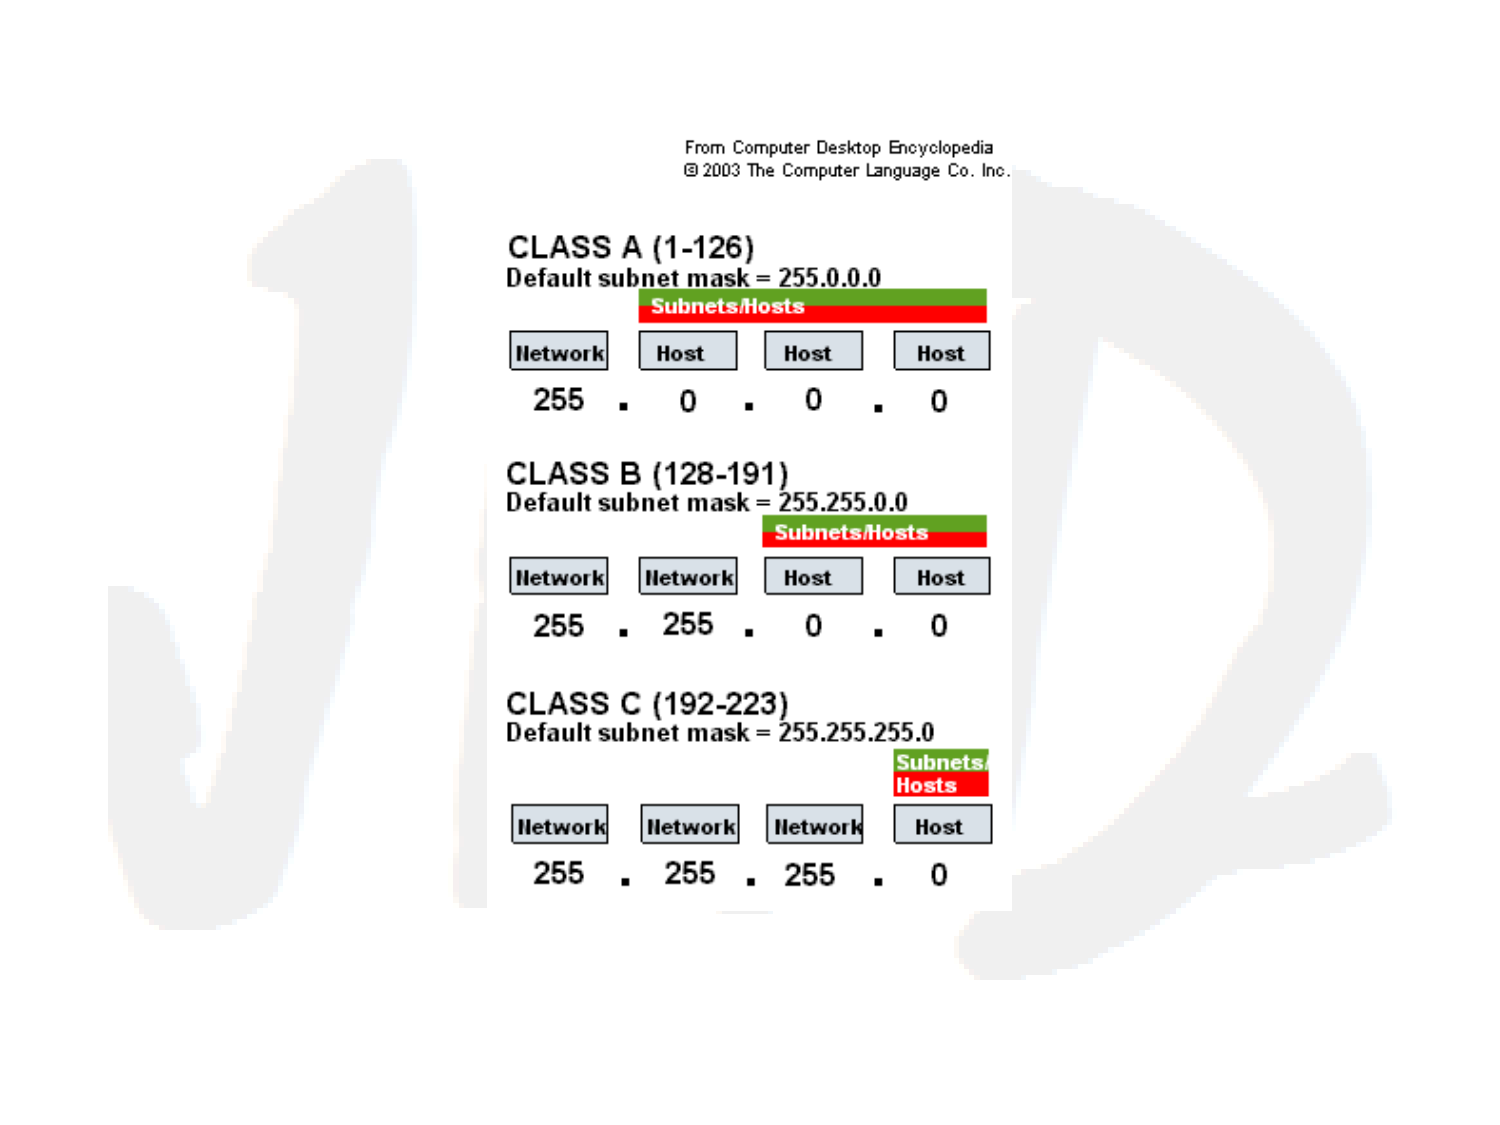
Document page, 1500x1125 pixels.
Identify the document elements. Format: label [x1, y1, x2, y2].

picture [487, 137, 1013, 912]
